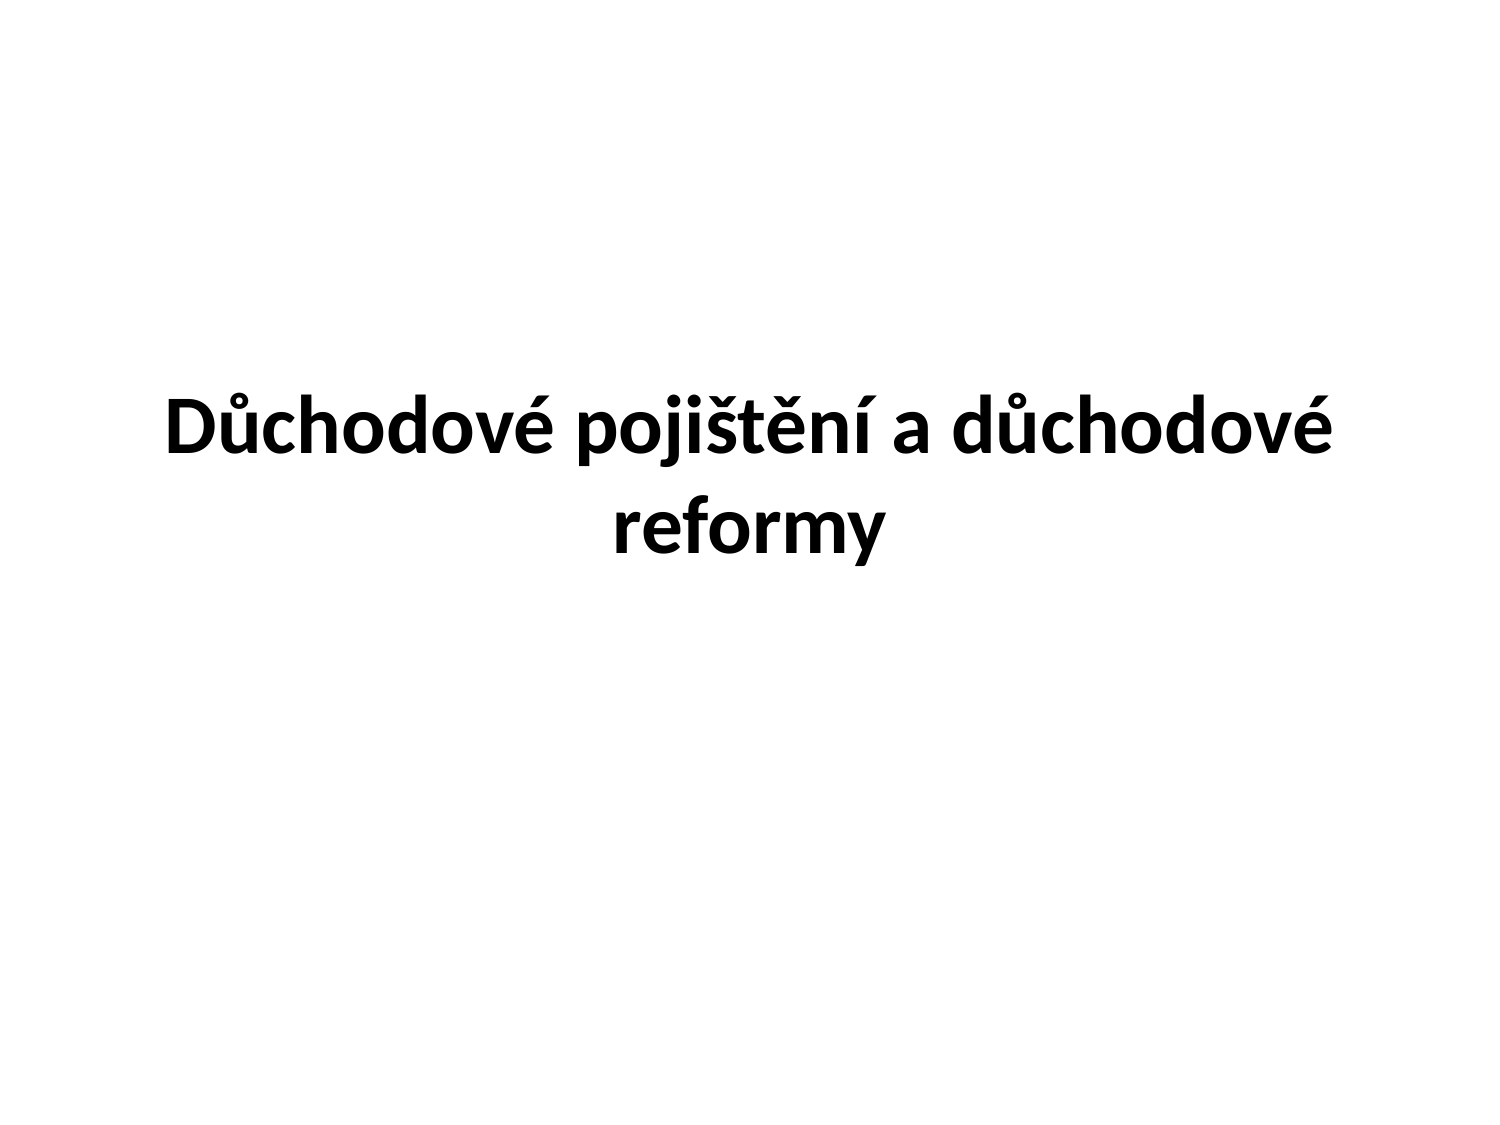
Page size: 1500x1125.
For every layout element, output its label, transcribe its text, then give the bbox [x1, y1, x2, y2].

title Důchodové pojištění a důchodové reformy [112, 349, 1388, 591]
